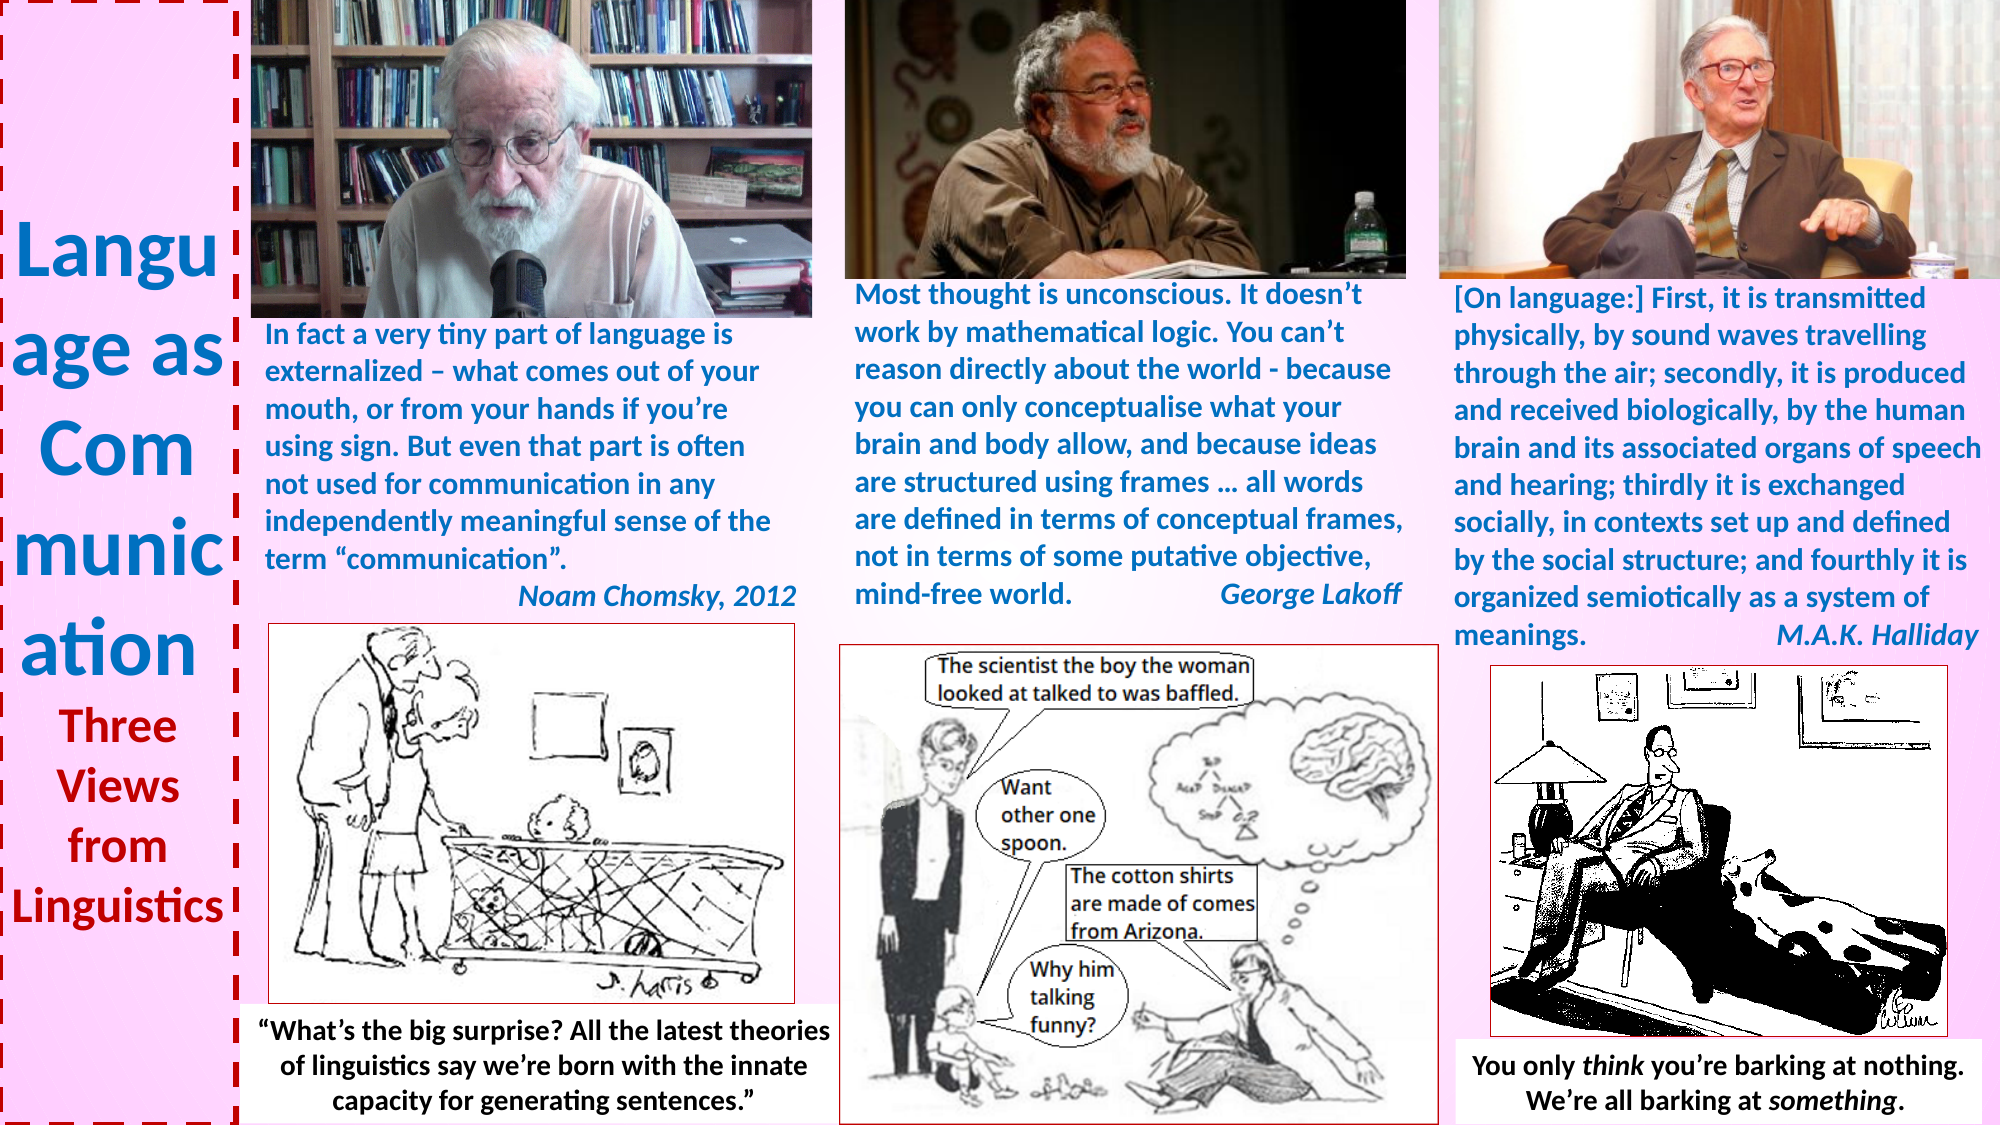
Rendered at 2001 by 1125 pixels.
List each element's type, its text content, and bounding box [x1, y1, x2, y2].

text_box In fact a very tiny part of language is externalized – what comes out of your mouth, or from your hands if you’re using sign. But even that part is often not used for communication in any independently meaningful sense of the term “communication”. Noam Chomsky, 2012 [249, 325, 811, 621]
picture [1438, 0, 2000, 279]
picture [268, 623, 795, 1005]
text_box You only think you’re barking at nothing. We’re all barking at something. [1455, 1039, 1982, 1124]
picture [1489, 664, 1948, 1037]
text_box Most thought is unconscious. It doesn’t work by mathematical logic. You can’t reason directly about the world - because you can only conceptualise what your brain and body allow, and because ideas are structured using frames … all words are defined in terms of conceptual frames, not in terms of some putative objective, mind-free world. George Lakoff [839, 266, 1423, 618]
picture [839, 644, 1439, 1125]
title Language as Communication Three Views from Linguistics [0, 0, 237, 1125]
picture [250, 0, 813, 319]
text_box “What’s the big surprise? All the latest theories of linguistics say we’re born with the innate capacity for generating sentences.” [240, 1003, 834, 1124]
text_box [On language:] First, it is transmitted physically, by sound waves travelling through the air; secondly, it is produced and received biologically, by the human brain and its associated organs of speech and hearing; thirdly it is exchanged socially, in contexts set up and defined by the social structure; and fourthly it is organized semiotically as a system of meanings. M.A.K. Halliday [1438, 286, 2000, 659]
picture [844, 0, 1407, 279]
